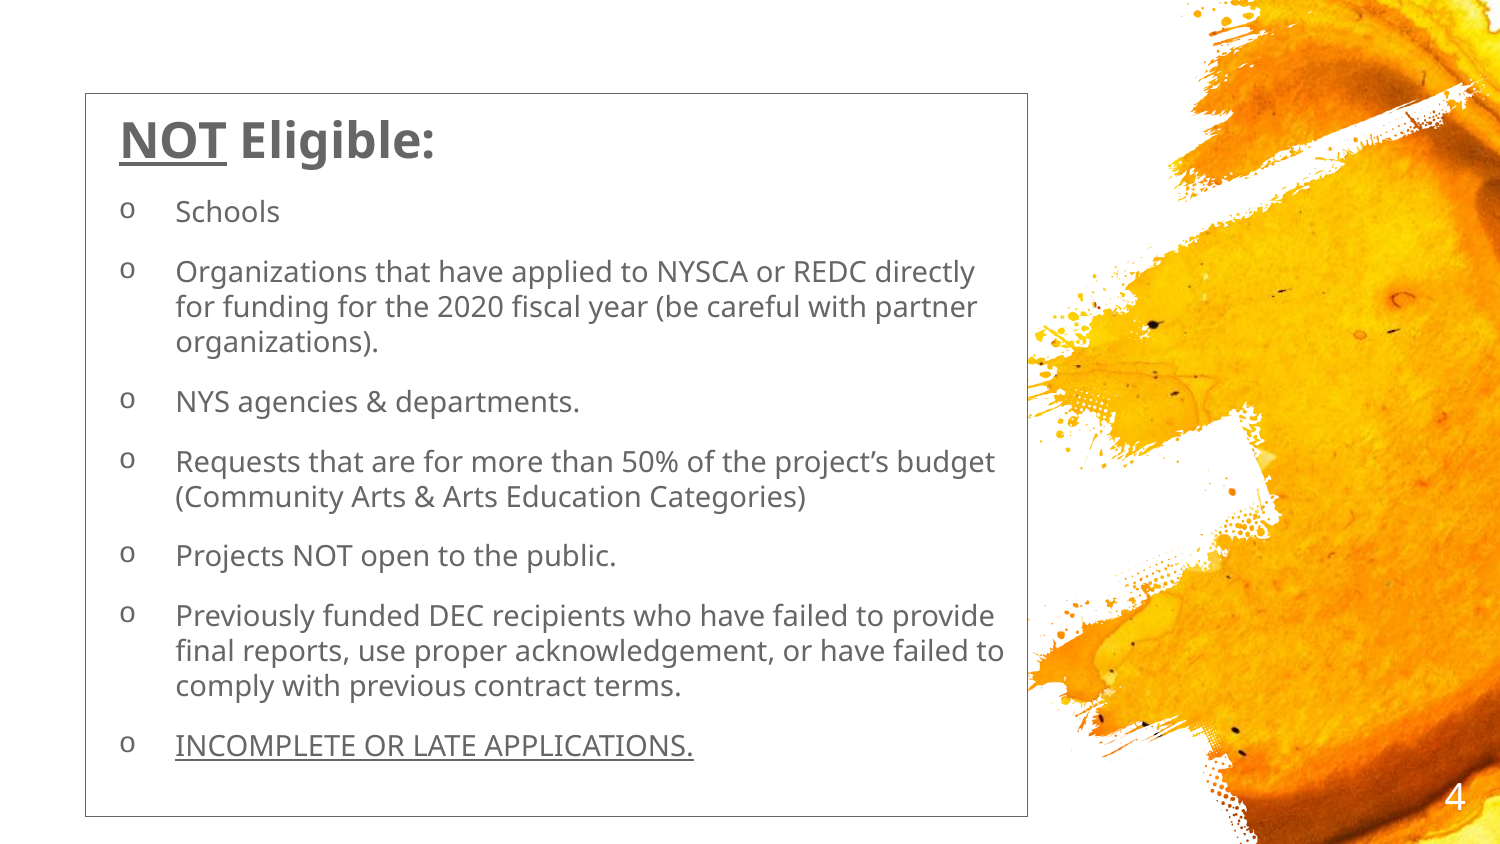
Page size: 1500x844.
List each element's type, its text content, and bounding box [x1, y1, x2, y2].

picture [0, 0, 1500, 844]
slide_number 4 [1391, 766, 1482, 832]
text_box NOT Eligible: Schools Organizations that have applied to NYSCA or REDC directly for funding for the 2020 fiscal year (be careful with partner organizations). NYS agencies & departments. Requests that are for more than 50% of the project’s budget (Community Arts & Arts Education Categories) Projects NOT open to the public. Previously funded DEC recipients who have failed to provide final reports, use proper acknowledgement, or have failed to comply with previous contract terms. INCOMPLETE OR LATE APPLICATIONS. [85, 93, 1028, 817]
